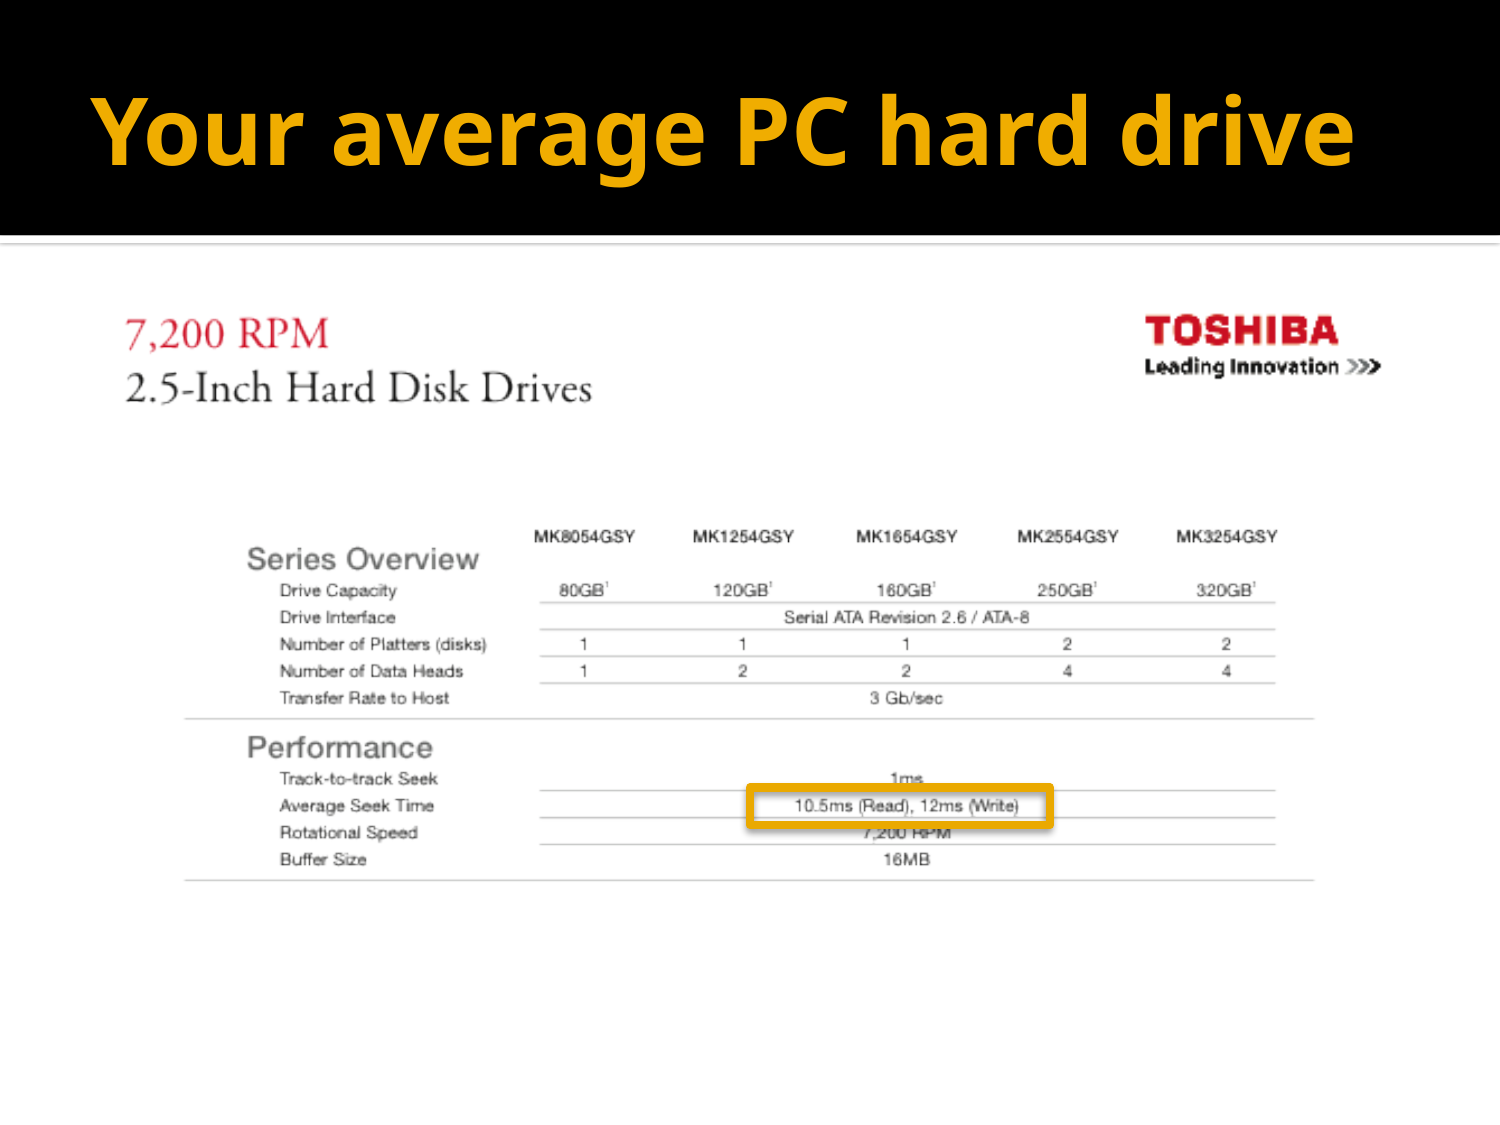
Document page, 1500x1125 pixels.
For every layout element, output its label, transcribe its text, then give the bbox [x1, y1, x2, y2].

title Your average PC hard drive [75, 25, 1425, 231]
picture [65, 234, 1435, 891]
